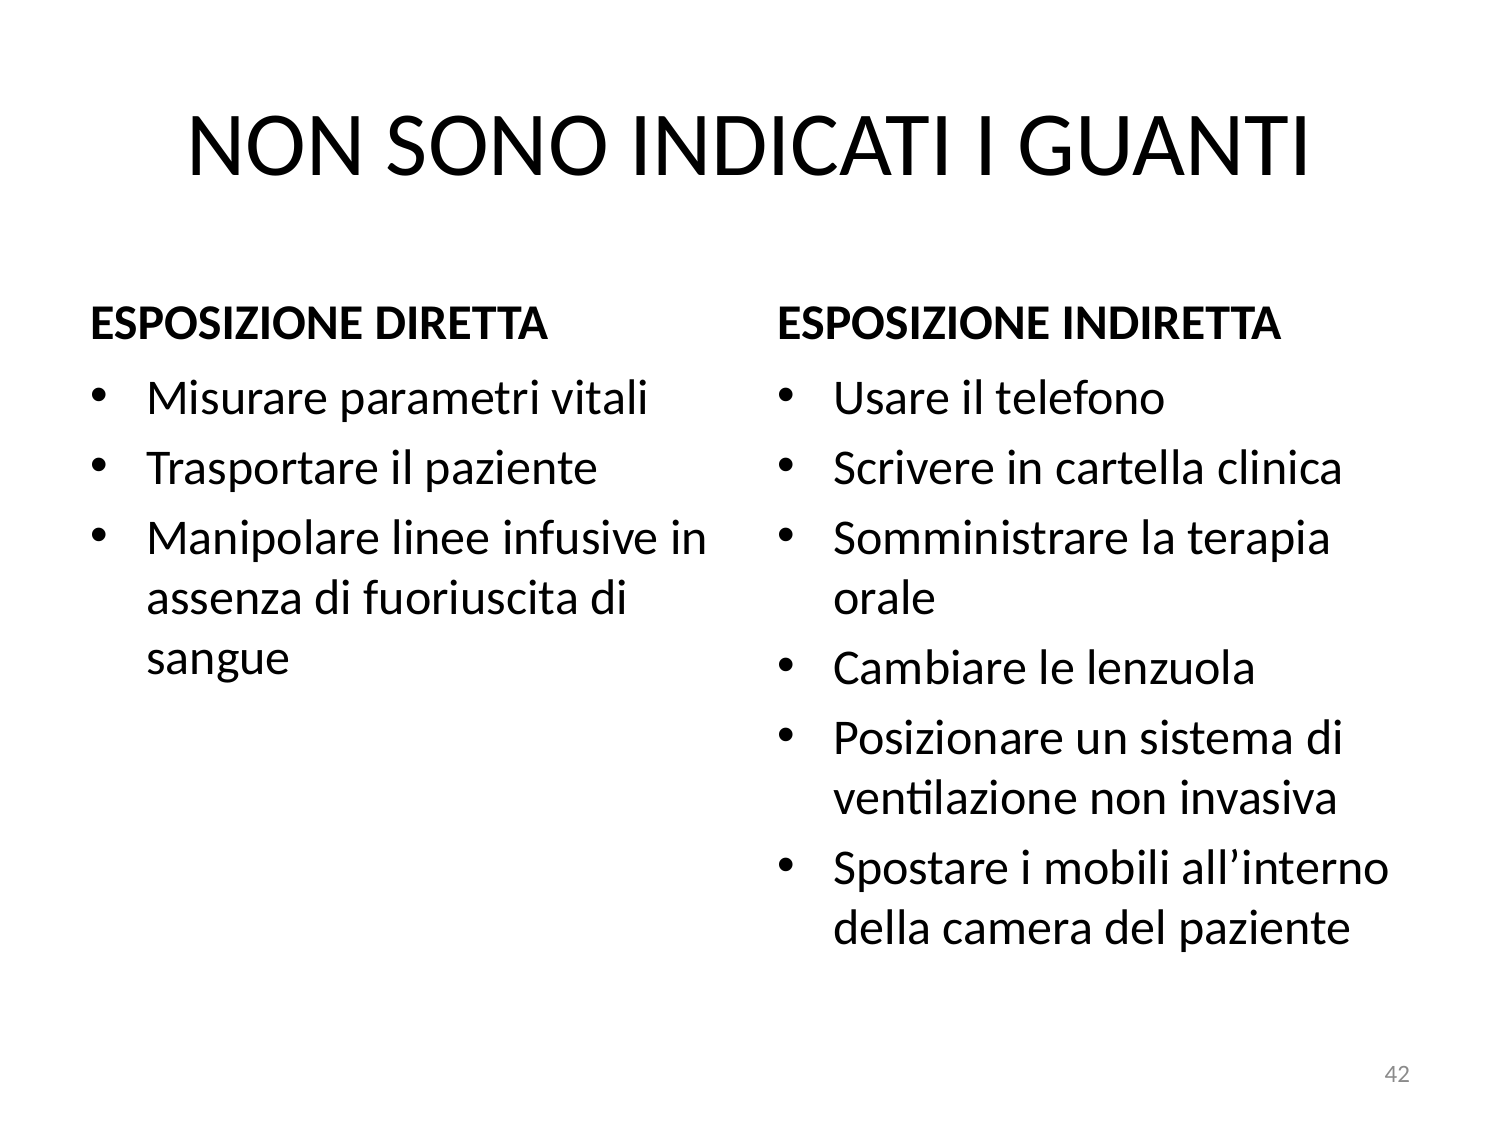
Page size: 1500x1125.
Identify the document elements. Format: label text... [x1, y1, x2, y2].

title NON SONO INDICATI I GUANTI [75, 45, 1425, 233]
slide_number 42 [1074, 1042, 1425, 1103]
list Misurare parametri vitali Trasportare il paziente Manipolare linee infusive in assenza di fuoriuscita di sangue [75, 356, 738, 1005]
list ESPOSIZIONE INDIRETTA [761, 251, 1425, 356]
list Usare il telefono Scrivere in cartella clinica Somministrare la terapia orale Cambiare le lenzuola Posizionare un sistema di ventilazione non invasiva Spostare i mobili all’interno della camera del paziente [761, 356, 1425, 1005]
list ESPOSIZIONE DIRETTA [75, 251, 738, 356]
